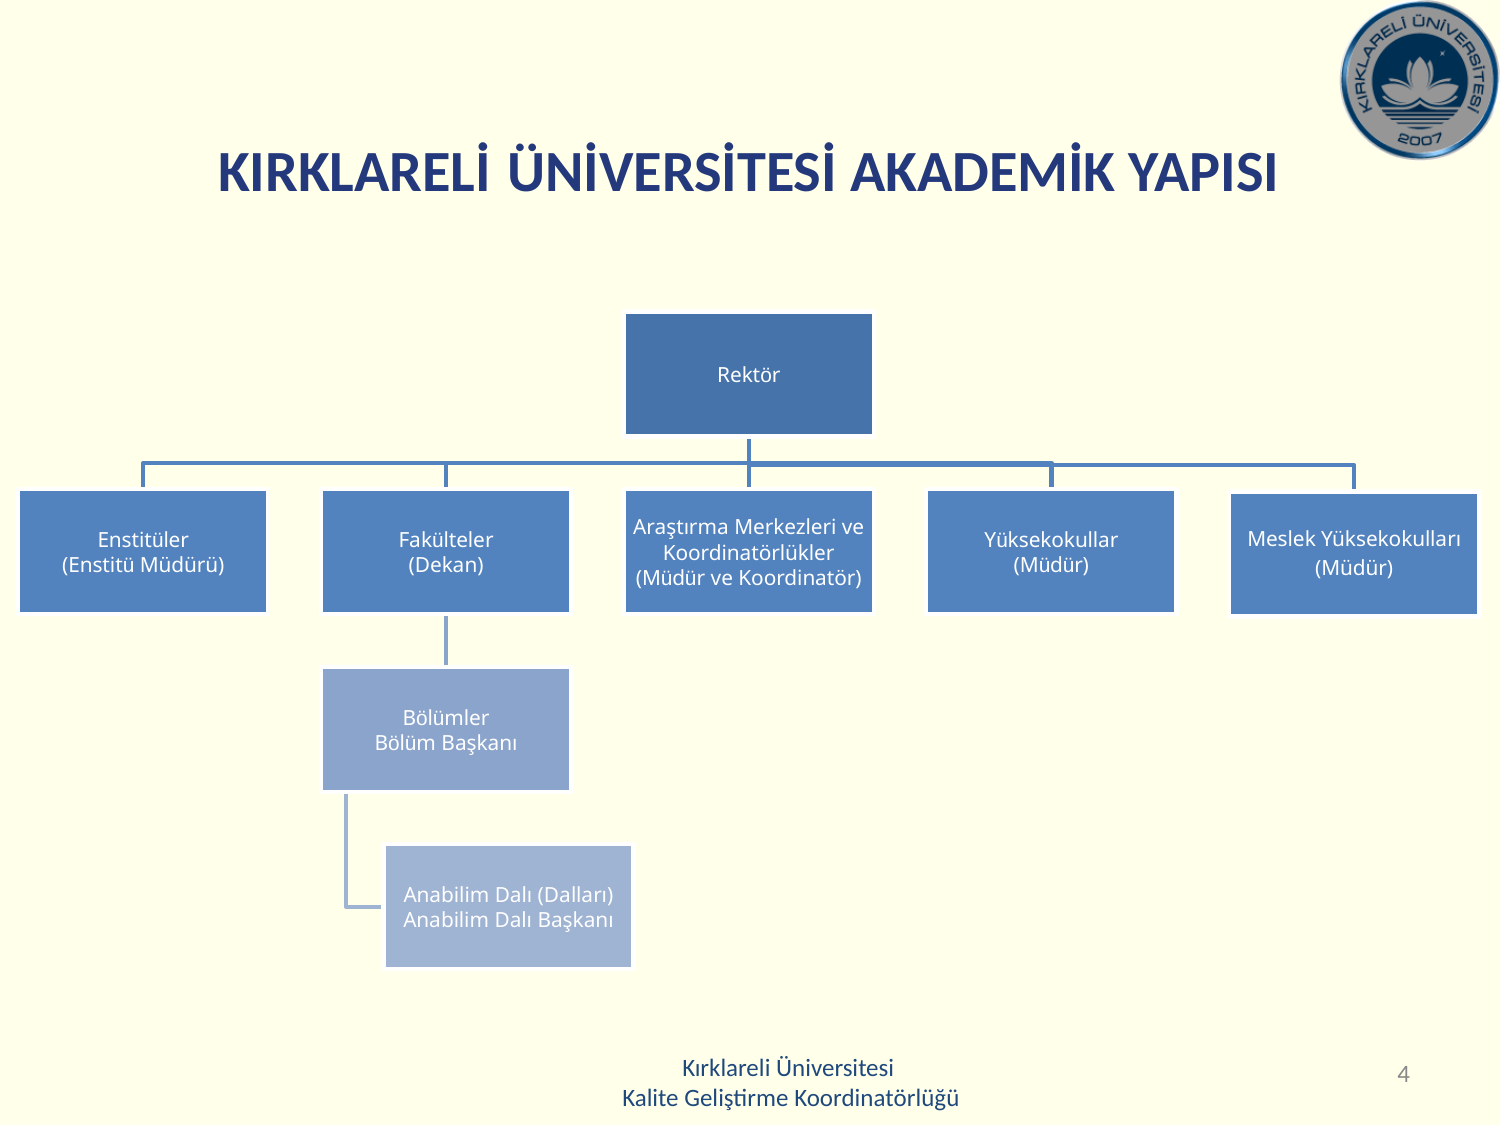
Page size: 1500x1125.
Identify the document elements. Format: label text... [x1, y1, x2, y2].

text_box KIRKLARELİ ÜNİVERSİTESİ AKADEMİK YAPISI [87, 125, 1411, 211]
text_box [17, 311, 1480, 970]
picture [1339, 0, 1500, 162]
slide_number 4 [1074, 1042, 1425, 1103]
text_box Kırklareli Üniversitesi Kalite Geliştirme Koordinatörlüğü [395, 1051, 1187, 1112]
